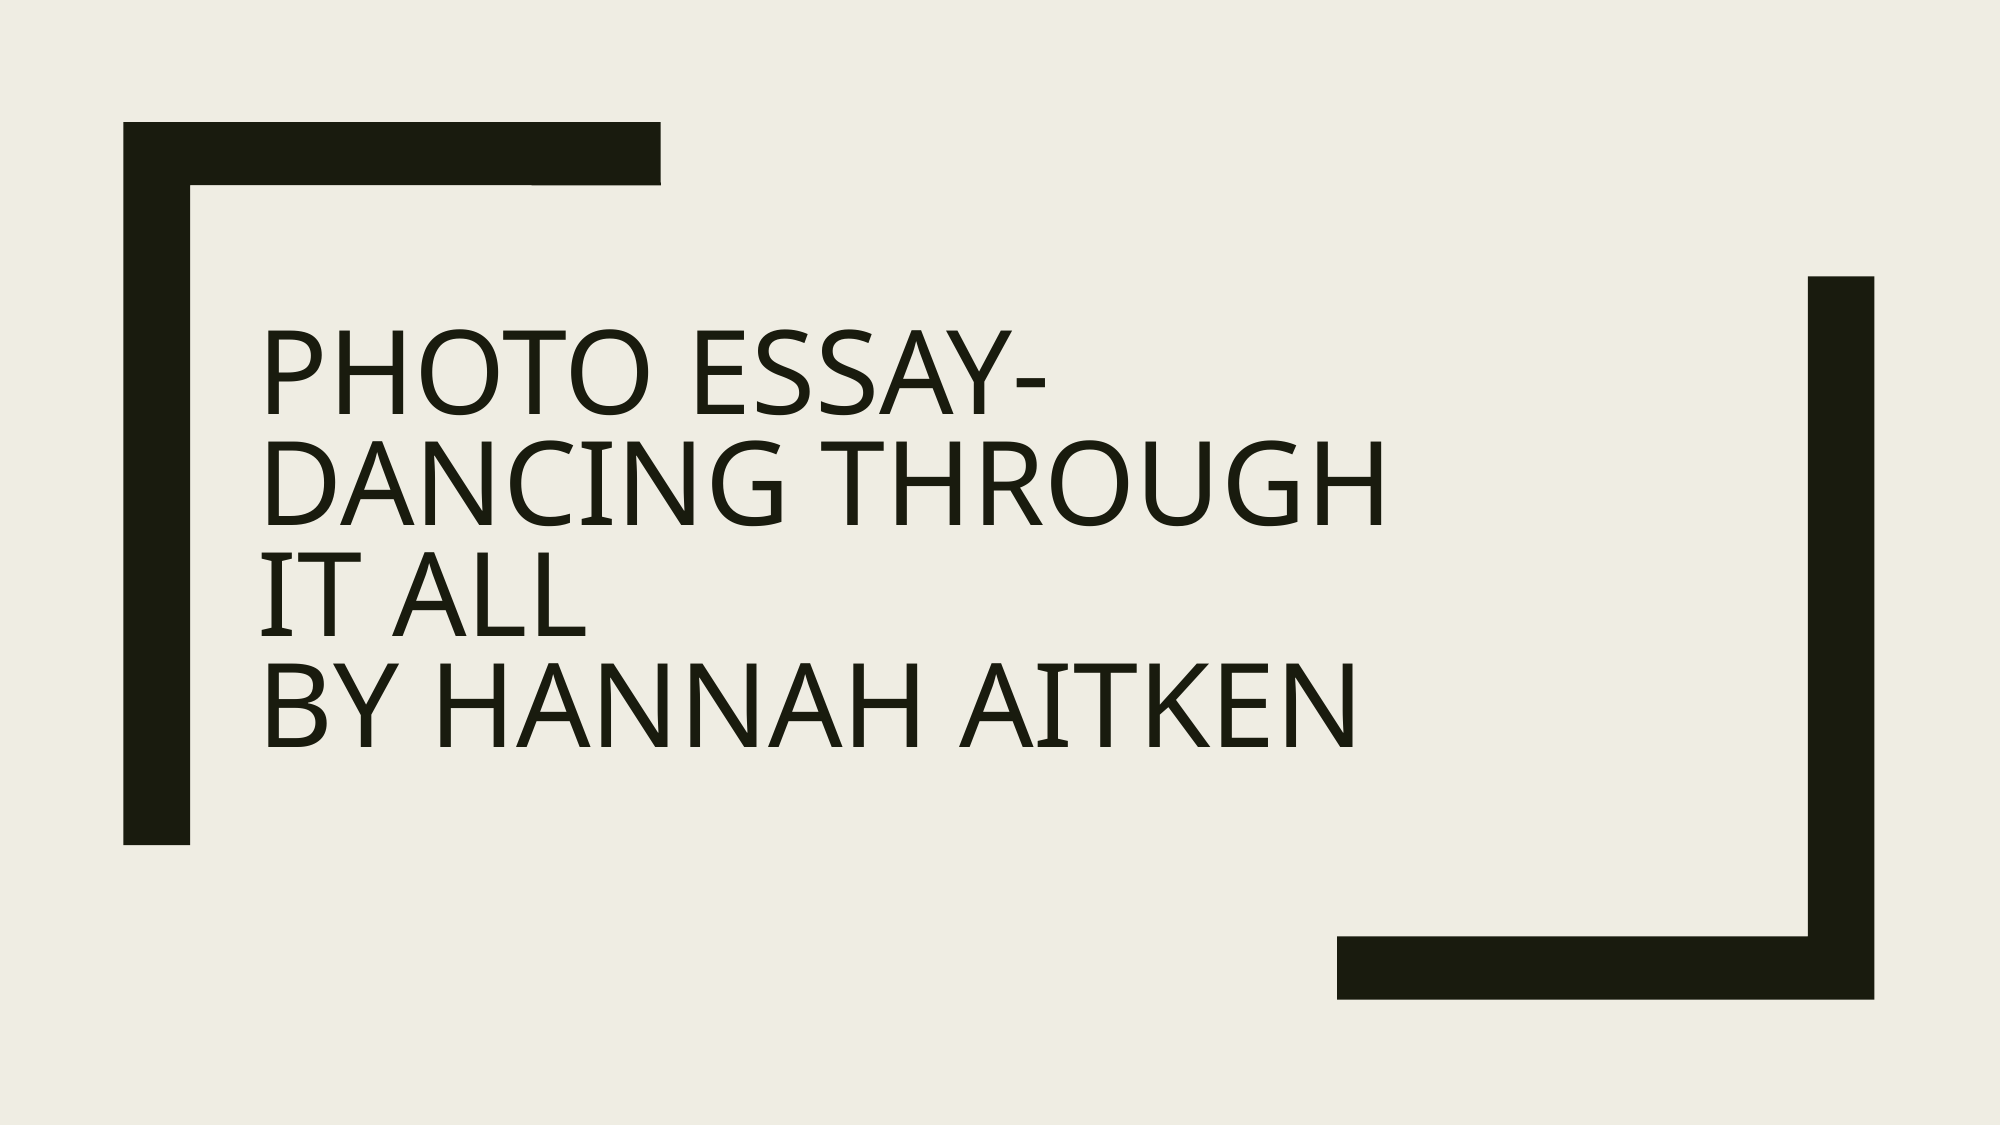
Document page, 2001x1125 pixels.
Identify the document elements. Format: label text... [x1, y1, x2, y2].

title Photo Essay- Dancing Through It All By Hannah Aitken [242, 242, 1465, 777]
